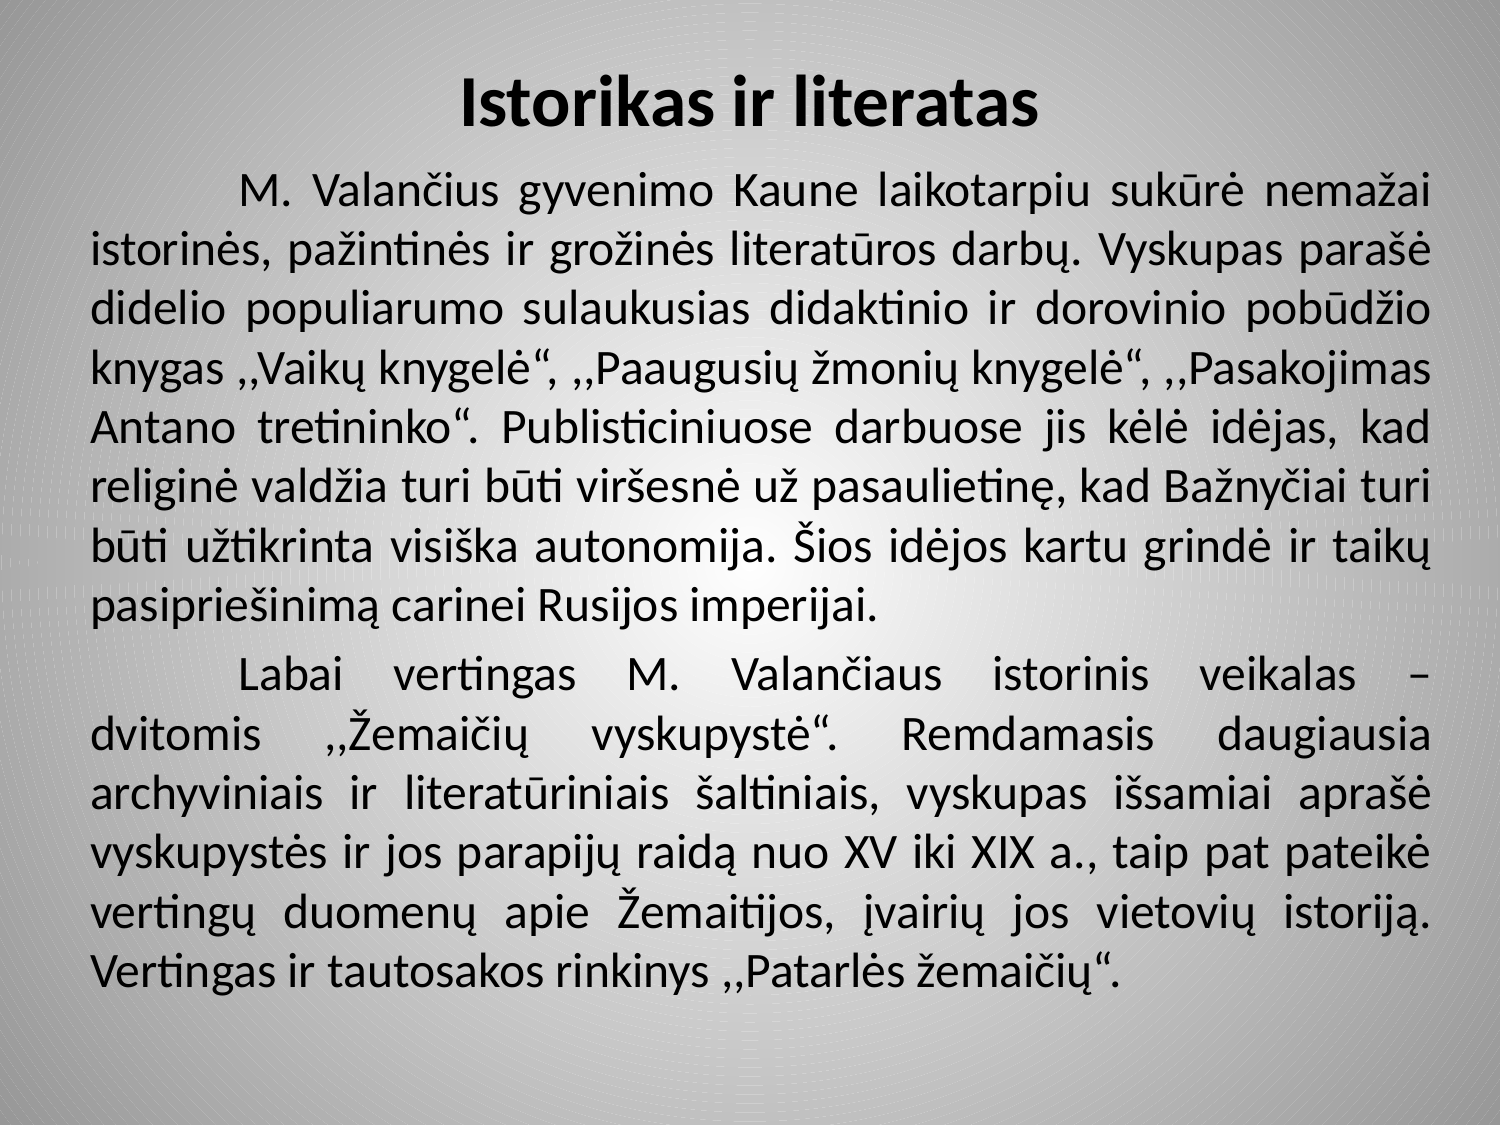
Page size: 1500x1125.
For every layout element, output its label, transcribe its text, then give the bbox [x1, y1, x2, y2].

title Istorikas ir literatas [75, 45, 1425, 149]
list M. Valančius gyvenimo Kaune laikotarpiu sukūrė nemažai istorinės, pažintinės ir grožinės literatūros darbų. Vyskupas parašė didelio populiarumo sulaukusias didaktinio ir dorovinio pobūdžio knygas ,,Vaikų knygelė“, ,,Paaugusių žmonių knygelė“, ,,Pasakojimas Antano tretininko“. Publisticiniuose darbuose jis kėlė idėjas, kad religinė valdžia turi būti viršesnė už pasaulietinę, kad Bažnyčiai turi būti užtikrinta visiška autonomija. Šios idėjos kartu grindė ir taikų pasipriešinimą carinei Rusijos imperijai. Labai vertingas M. Valančiaus istorinis veikalas – dvitomis ,,Žemaičių vyskupystė“. Remdamasis daugiausia archyviniais ir literatūriniais šaltiniais, vyskupas išsamiai aprašė vyskupystės ir jos parapijų raidą nuo XV iki XIX a., taip pat pateikė vertingų duomenų apie Žemaitijos, įvairių jos vietovių istoriją. Vertingas ir tautosakos rinkinys ,,Patarlės žemaičių“. [75, 149, 1447, 1071]
